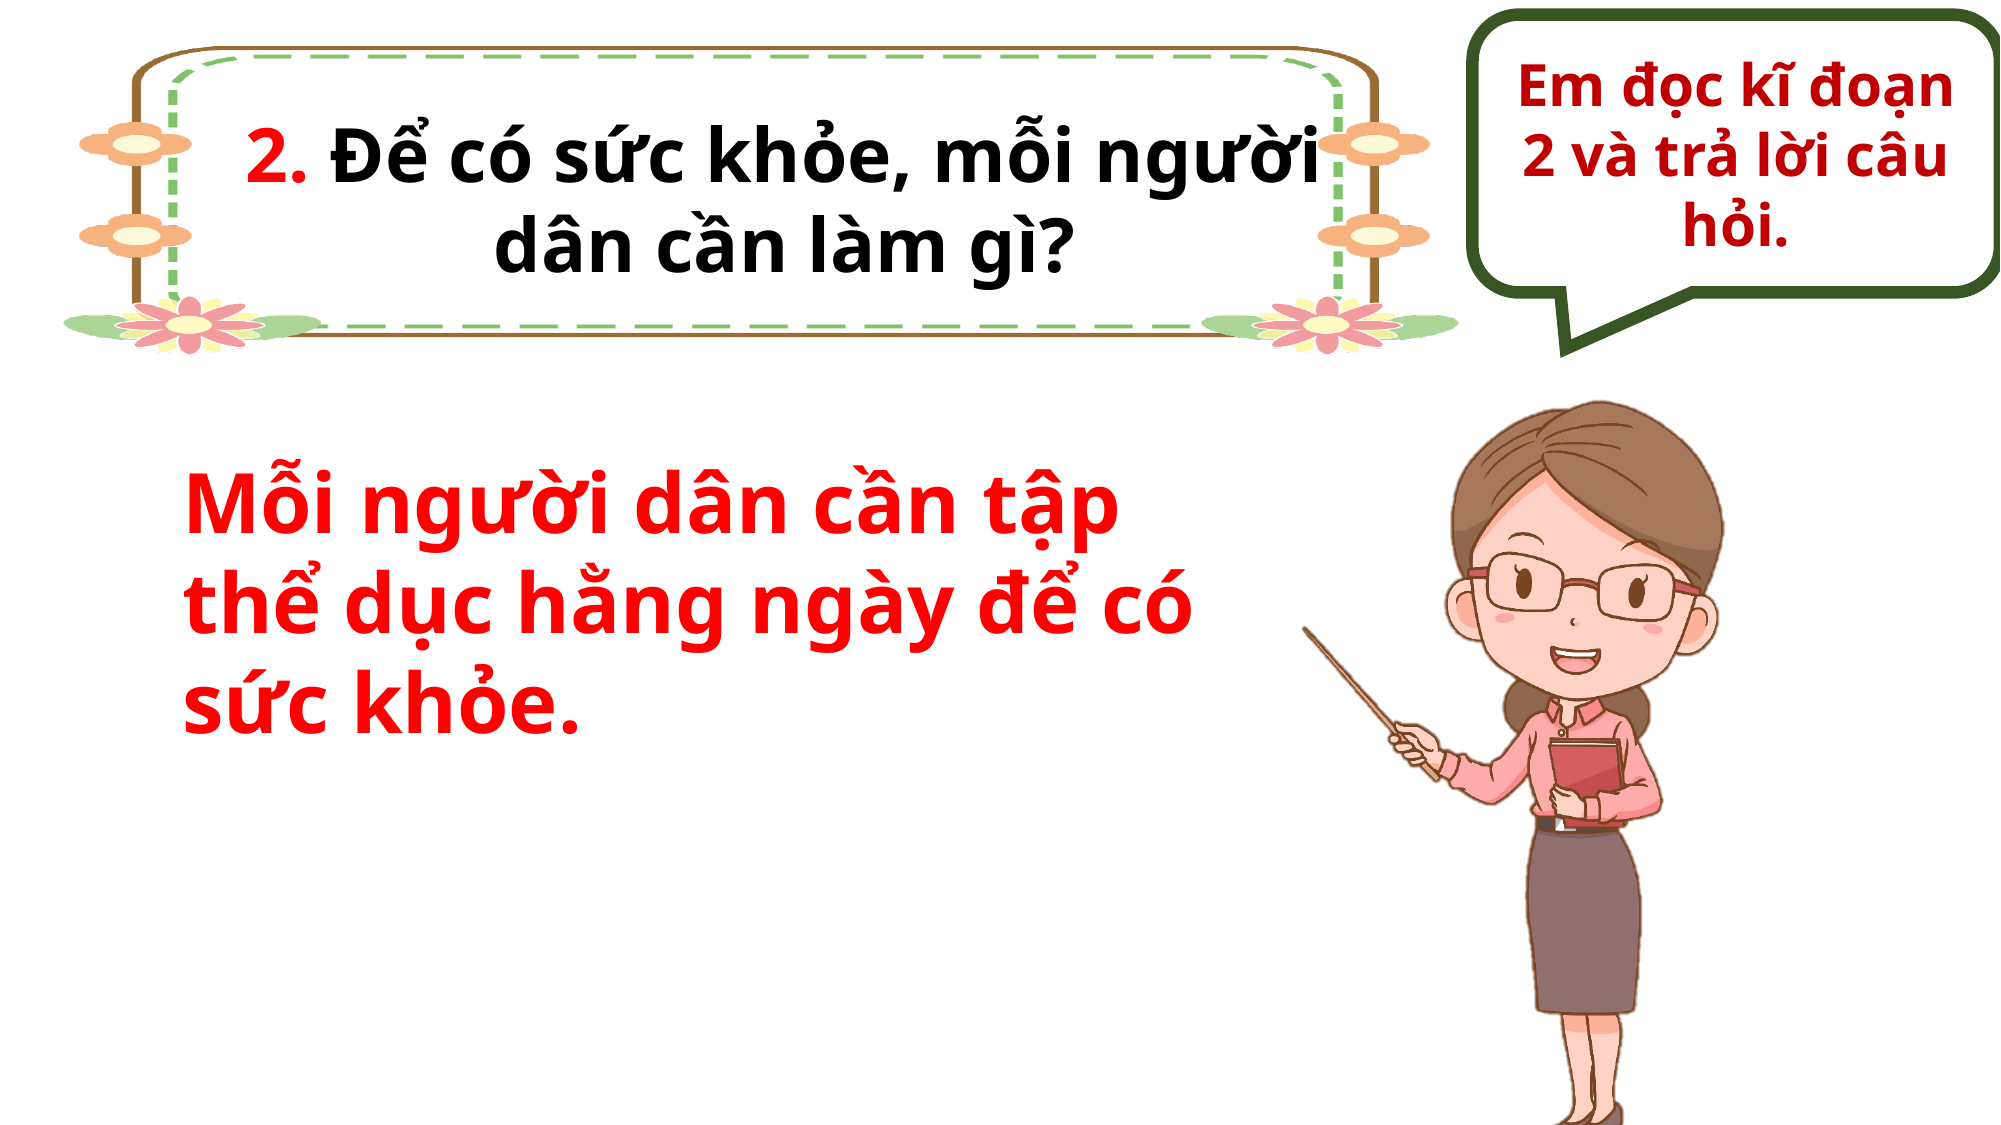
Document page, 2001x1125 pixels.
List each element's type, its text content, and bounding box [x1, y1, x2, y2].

text_box Mỗi người dân cần tập thể dục hằng ngày để có sức khỏe. [167, 497, 1284, 758]
text_box Em đọc kĩ đoạn 2 và trả lời câu hỏi. [1520, 13, 2000, 294]
picture [1284, 264, 1783, 1125]
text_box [0, 0, 1520, 497]
